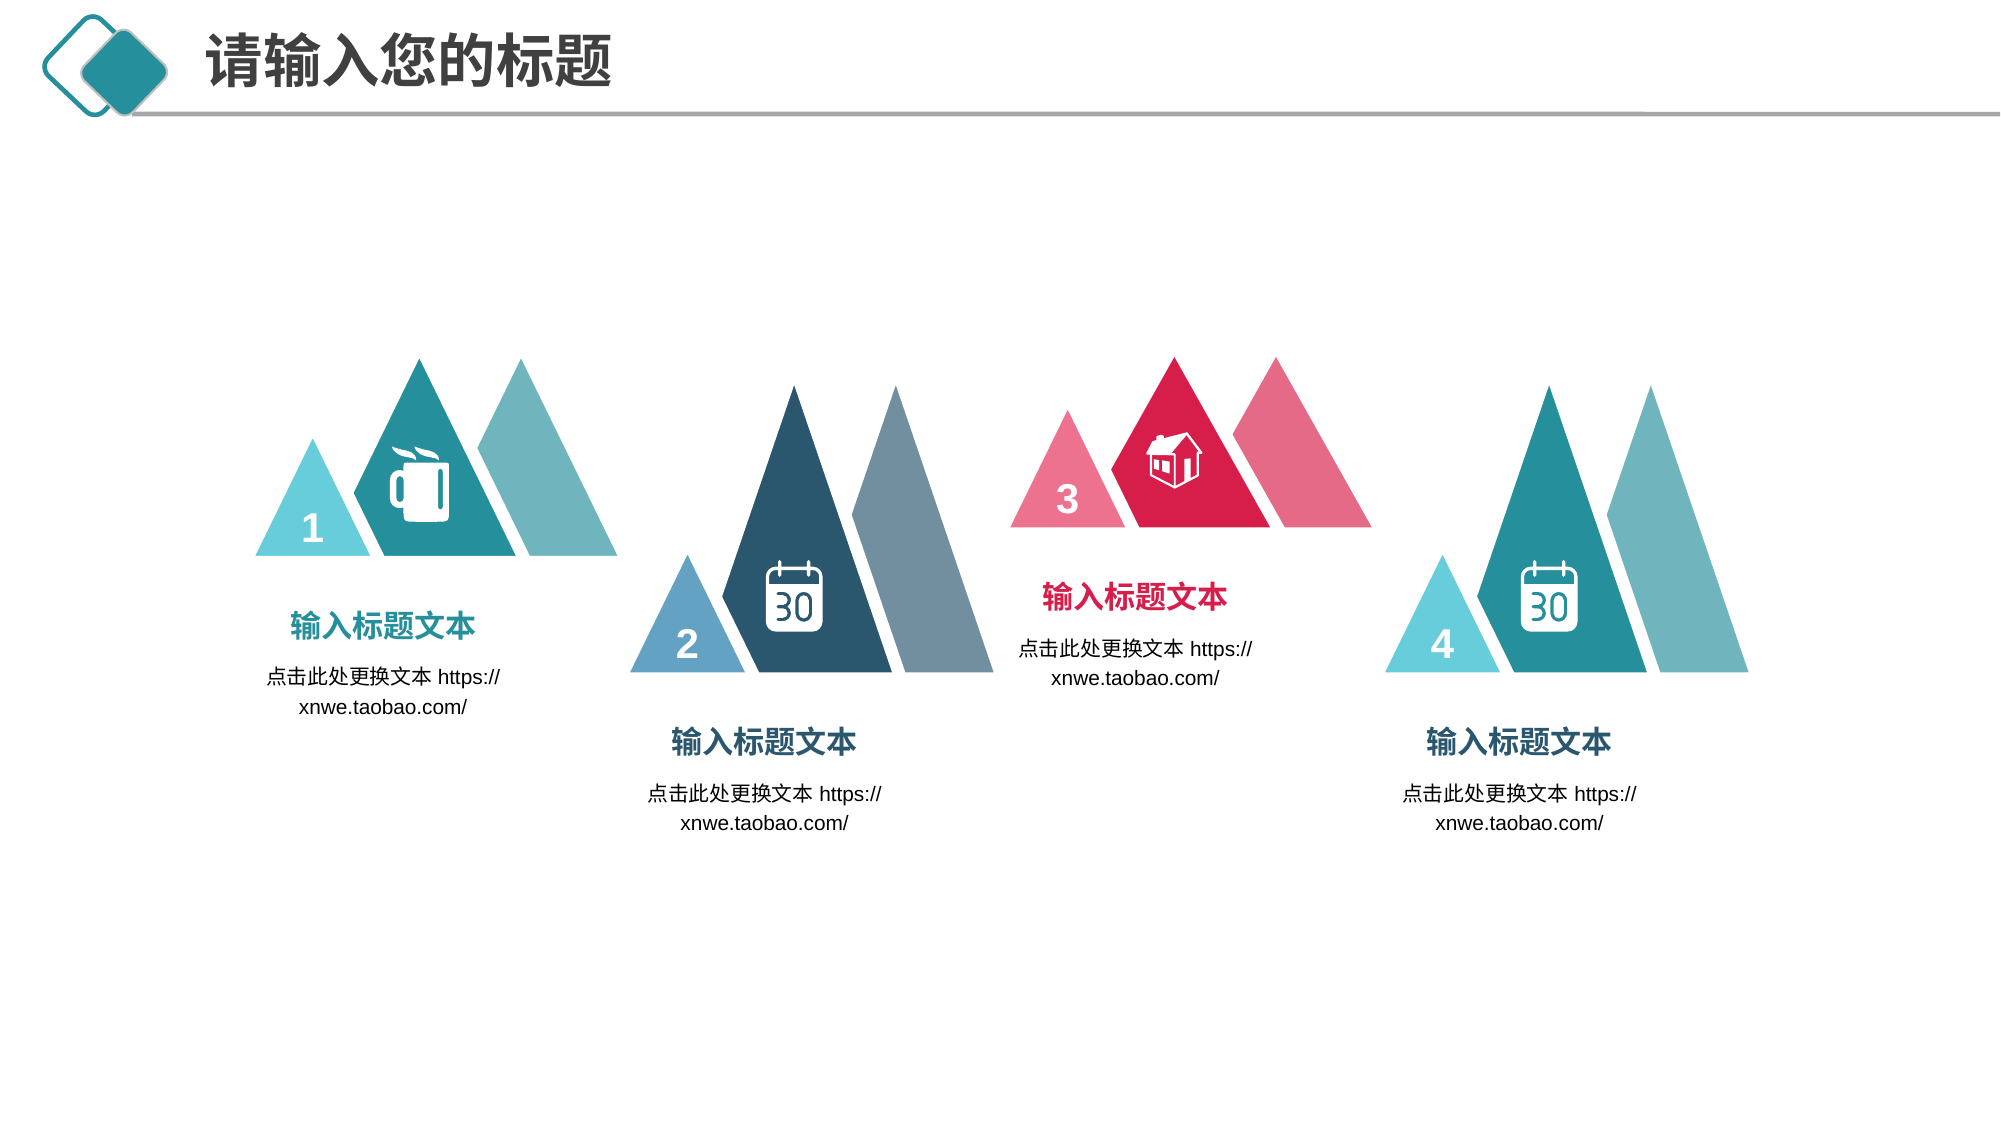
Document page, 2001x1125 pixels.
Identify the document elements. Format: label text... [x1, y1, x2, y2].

text_box 请输入您的标题 [189, 25, 1048, 115]
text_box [242, 343, 628, 731]
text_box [1374, 365, 1758, 847]
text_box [619, 365, 1003, 847]
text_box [994, 343, 1383, 702]
